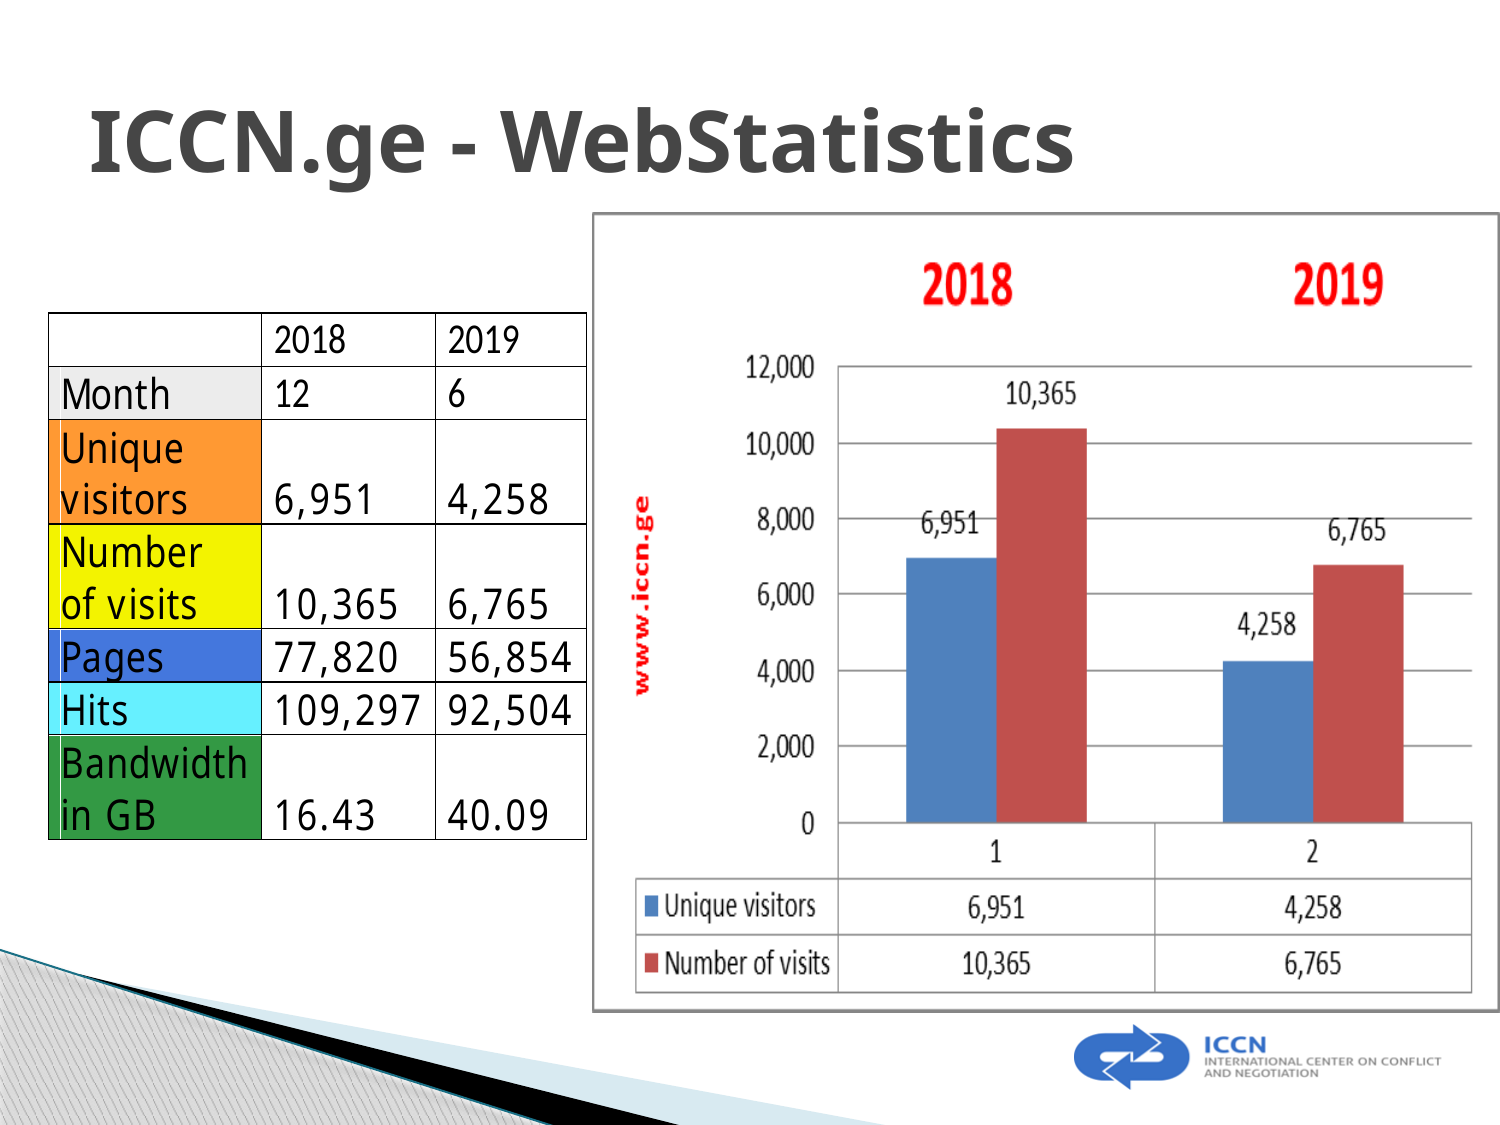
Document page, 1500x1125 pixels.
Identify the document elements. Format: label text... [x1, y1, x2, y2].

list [37, 312, 586, 907]
picture [592, 212, 1500, 1013]
picture [1074, 1024, 1450, 1091]
title ICCN.ge - WebStatistics [75, 45, 1425, 233]
